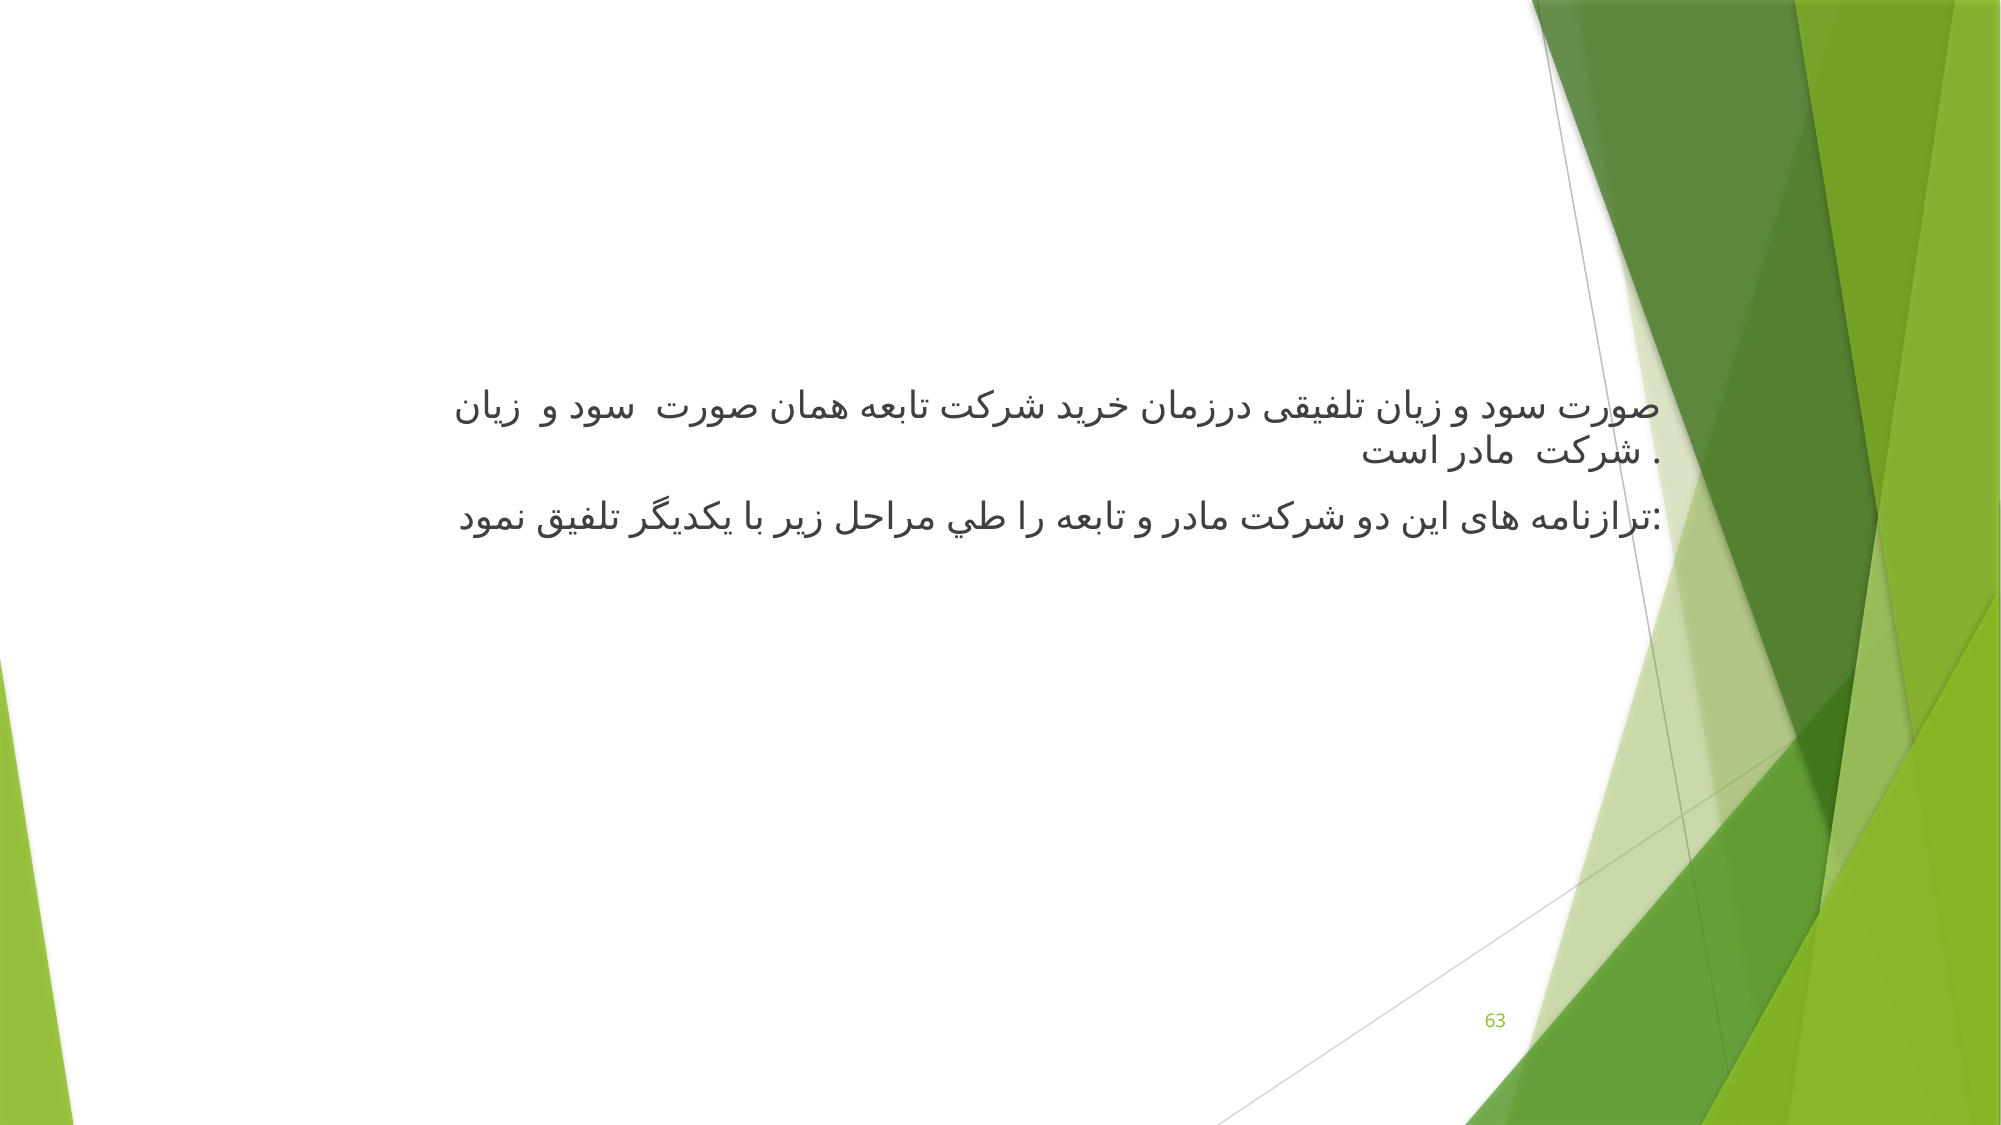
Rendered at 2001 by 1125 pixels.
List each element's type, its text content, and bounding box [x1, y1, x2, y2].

slide_number 63 [1409, 991, 1522, 1051]
list صورت سود و زيان تلفيقی درزمان خريد شركت تابعه همان صورت سود و زيان شركت مادر است . ترازنامه های اين دو شركت مادر و تابعه را طي مراحل زير با يكديگر تلفيق نمود: [326, 373, 1677, 766]
